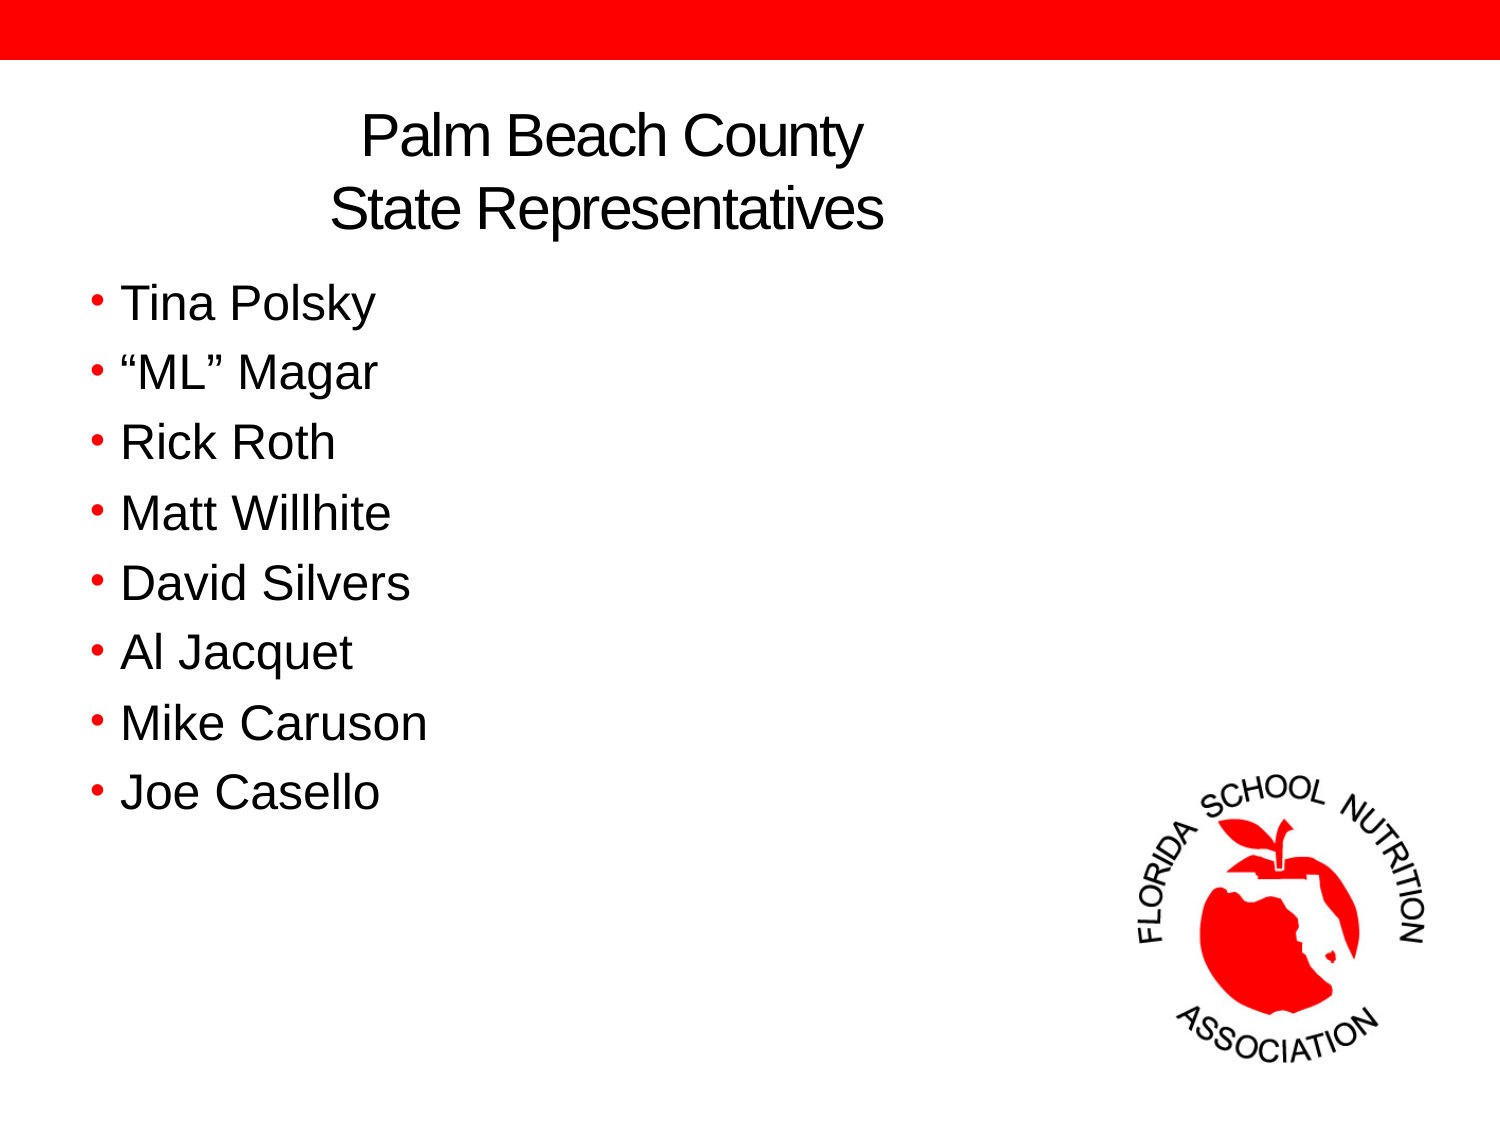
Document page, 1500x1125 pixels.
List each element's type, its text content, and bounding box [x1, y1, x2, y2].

list Tina Polsky “ML” Magar Rick Roth Matt Willhite David Silvers Al Jacquet Mike Caruson Joe Casello [75, 262, 1425, 1063]
title Palm Beach County State Representatives [75, 87, 1425, 250]
